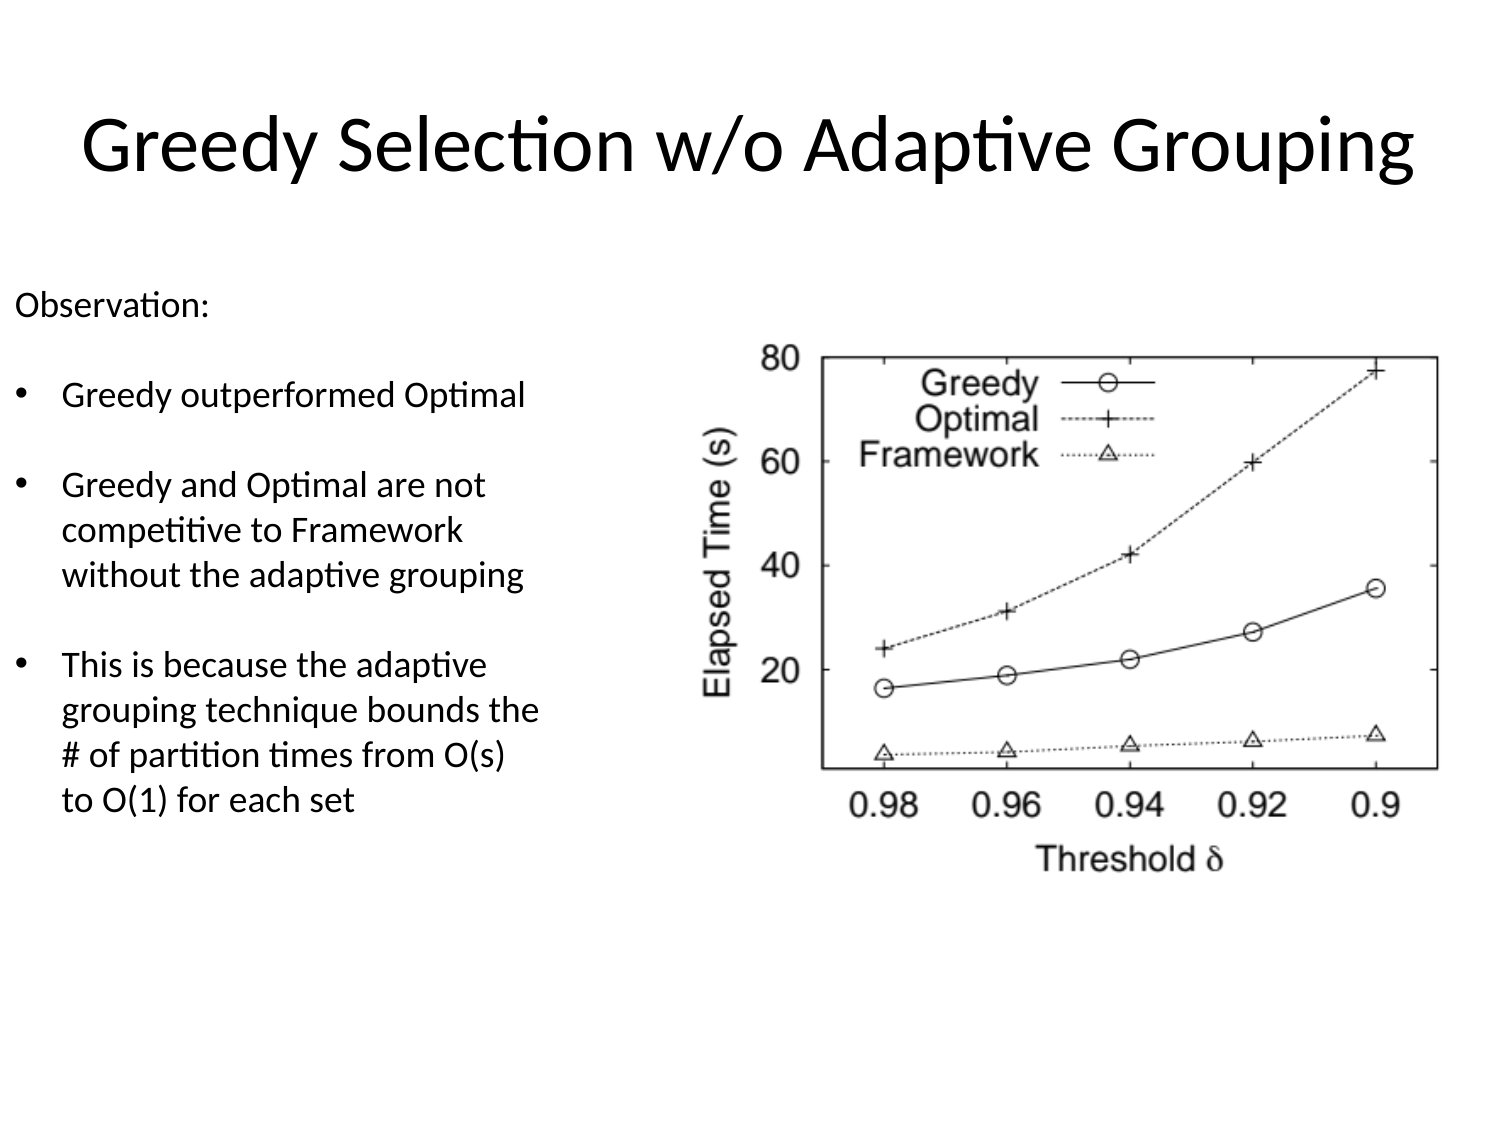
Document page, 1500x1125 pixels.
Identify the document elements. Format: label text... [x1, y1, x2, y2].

text_box Observation: Greedy outperformed Optimal Greedy and Optimal are not competitive to Framework without the adaptive grouping This is because the adaptive grouping technique bounds the # of partition times from O(s) to O(1) for each set [0, 272, 561, 872]
picture [689, 314, 1500, 882]
title Greedy Selection w/o Adaptive Grouping [0, 45, 1500, 233]
